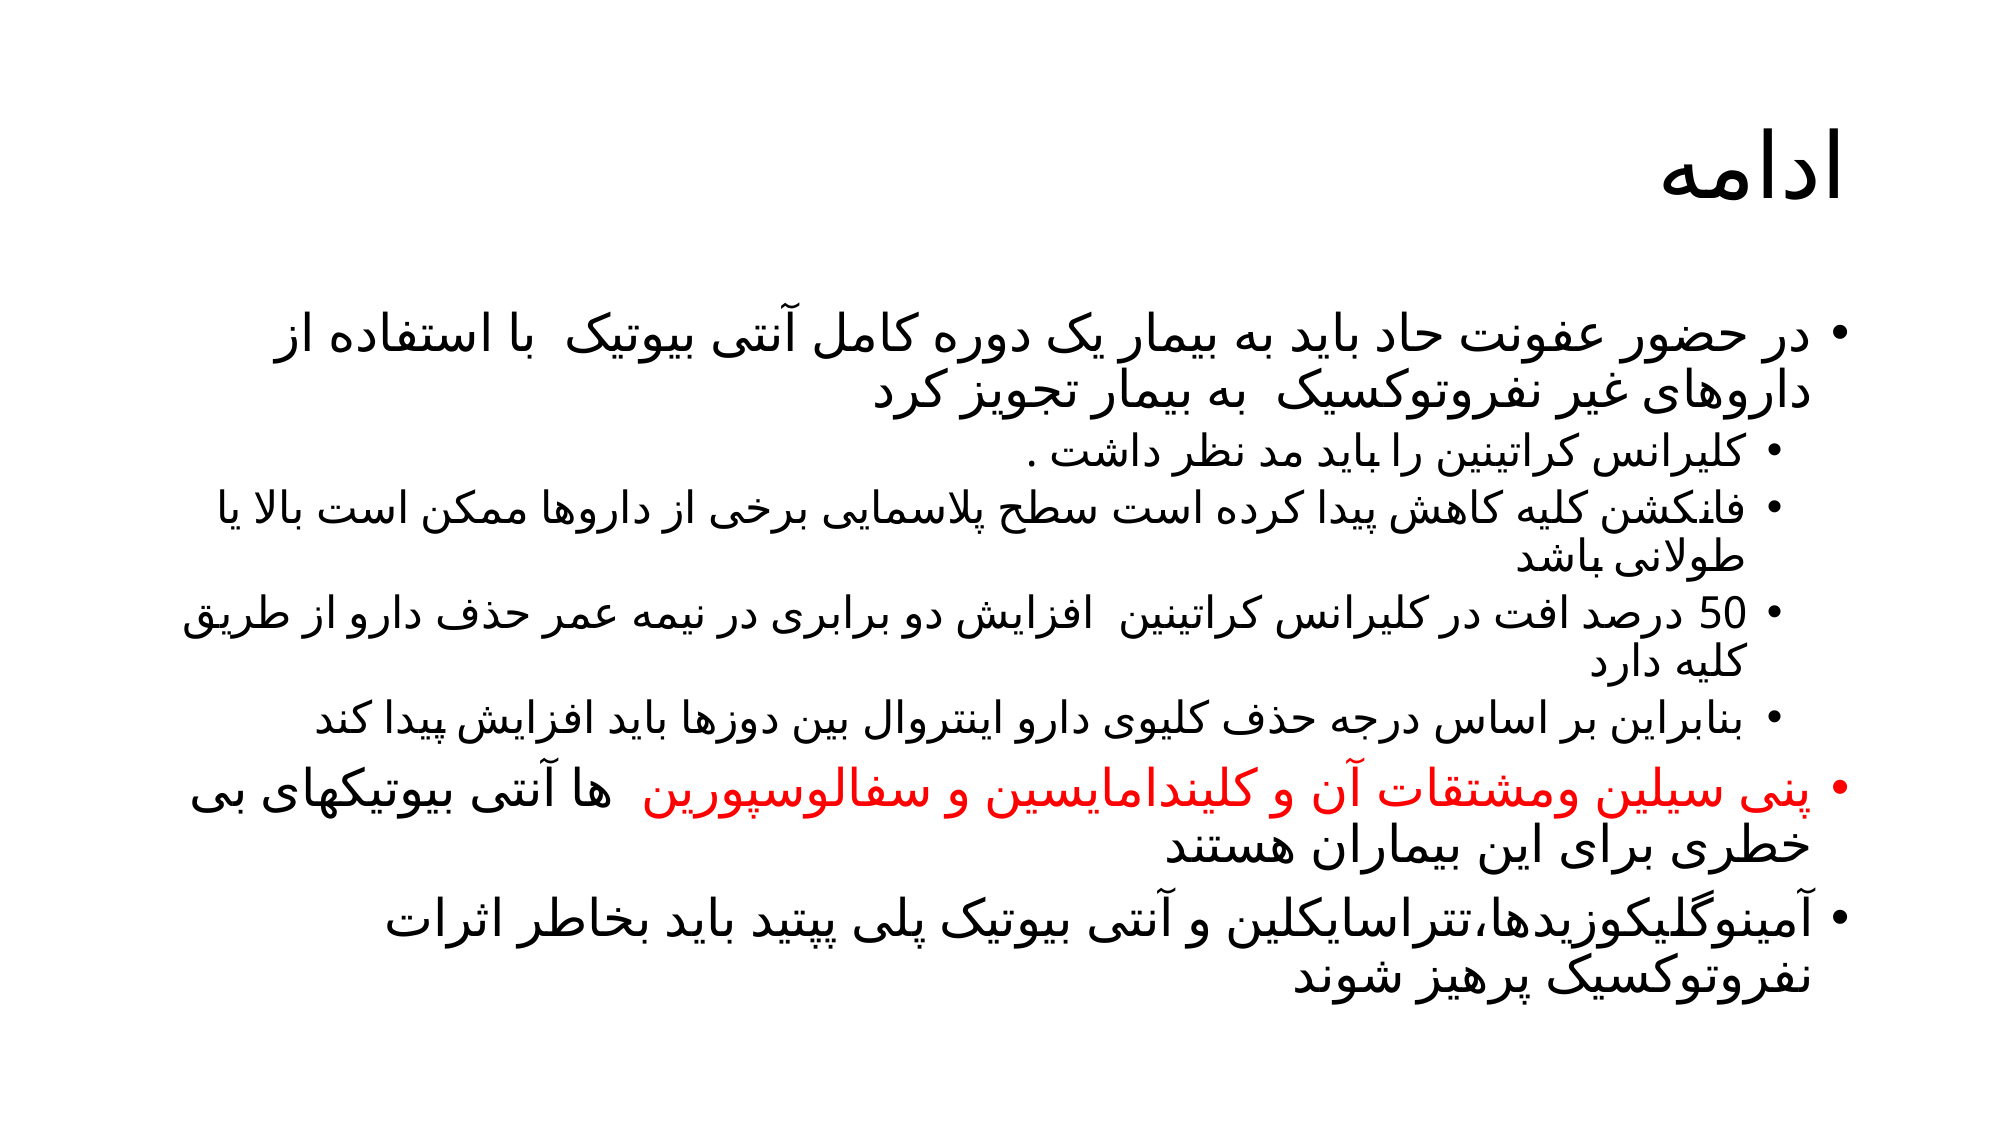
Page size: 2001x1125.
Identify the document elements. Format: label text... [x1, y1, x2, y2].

title ادامه [137, 59, 1863, 278]
list در حضور عفونت حاد باید به بیمار یک دوره کامل آنتی بیوتیک با استفاده از داروهای غیر نفروتوکسیک به بیمار تجویز کرد کلیرانس کراتینین را باید مد نظر داشت . فانکشن کلیه کاهش پیدا کرده است سطح پلاسمایی برخی از داروها ممکن است بالا یا طولانی باشد 50 درصد افت در کلیرانس کراتینین افزایش دو برابری در نیمه عمر حذف دارو از طریق کلیه دارد بنابراین بر اساس درجه حذف کلیوی دارو اینتروال بین دوزها باید افزایش پیدا کند پنی سیلین ومشتقات آن و کلیندامایسین و سفالوسپورین ها آنتی بیوتیکهای بی خطری برای این بیماران هستند آمینوگلیکوزیدها،تتراسایکلین و آنتی بیوتیک پلی پپتید باید بخاطر اثرات نفروتوکسیک پرهیز شوند [137, 299, 1863, 1014]
